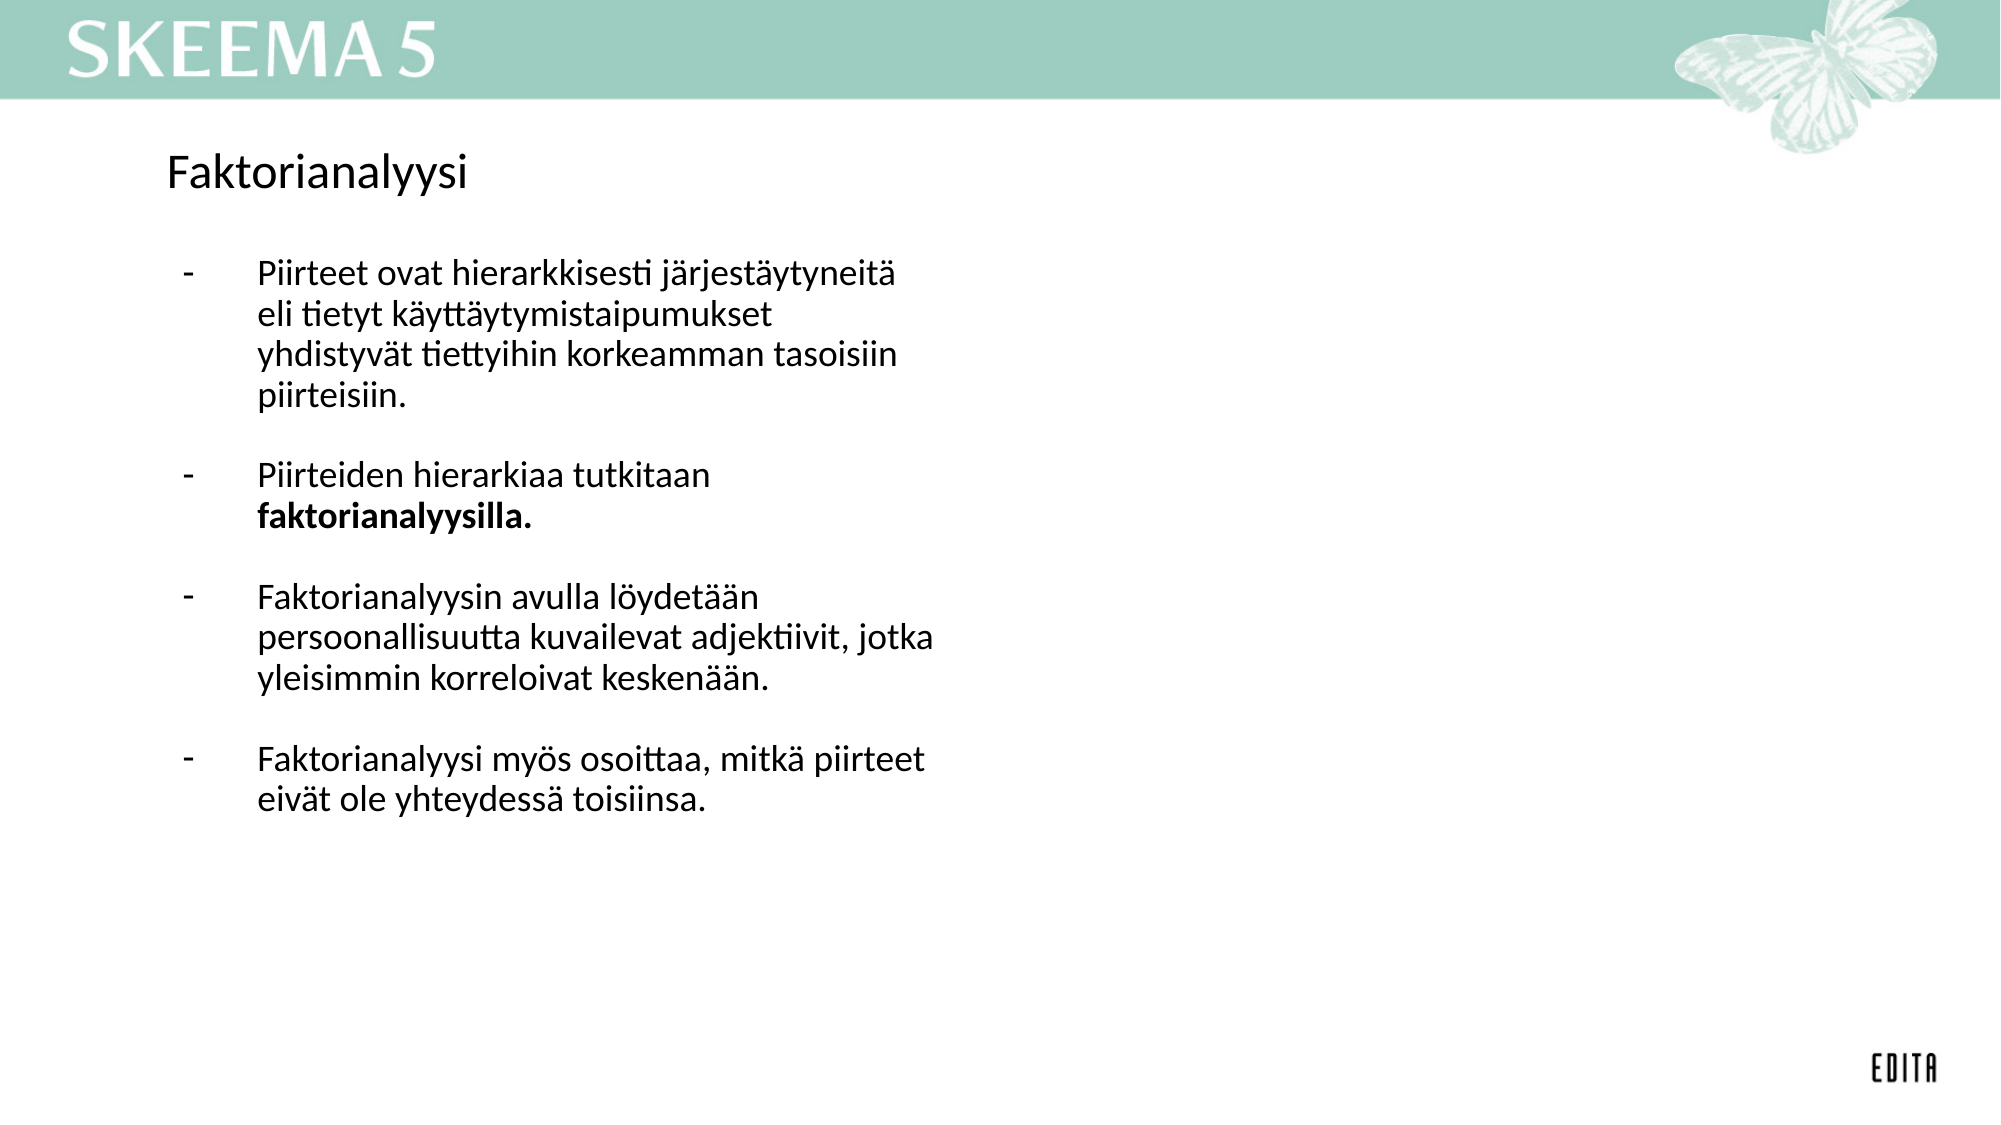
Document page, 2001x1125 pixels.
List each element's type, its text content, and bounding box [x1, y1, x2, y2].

picture [0, 0, 2001, 1125]
list Piirteet ovat hierarkkisesti järjestäytyneitä eli tietyt käyttäytymistaipumukset yhdistyvät tiettyihin korkeamman tasoisiin piirteisiin. Piirteiden hierarkiaa tutkitaan faktorianalyysilla. Faktorianalyysin avulla löydetään persoonallisuutta kuvailevat adjektiivit, jotka yleisimmin korreloivat keskenään. Faktorianalyysi myös osoittaa, mitkä piirteet eivät ole yhteydessä toisiinsa. [137, 233, 956, 889]
text_box Faktorianalyysi [152, 131, 905, 251]
